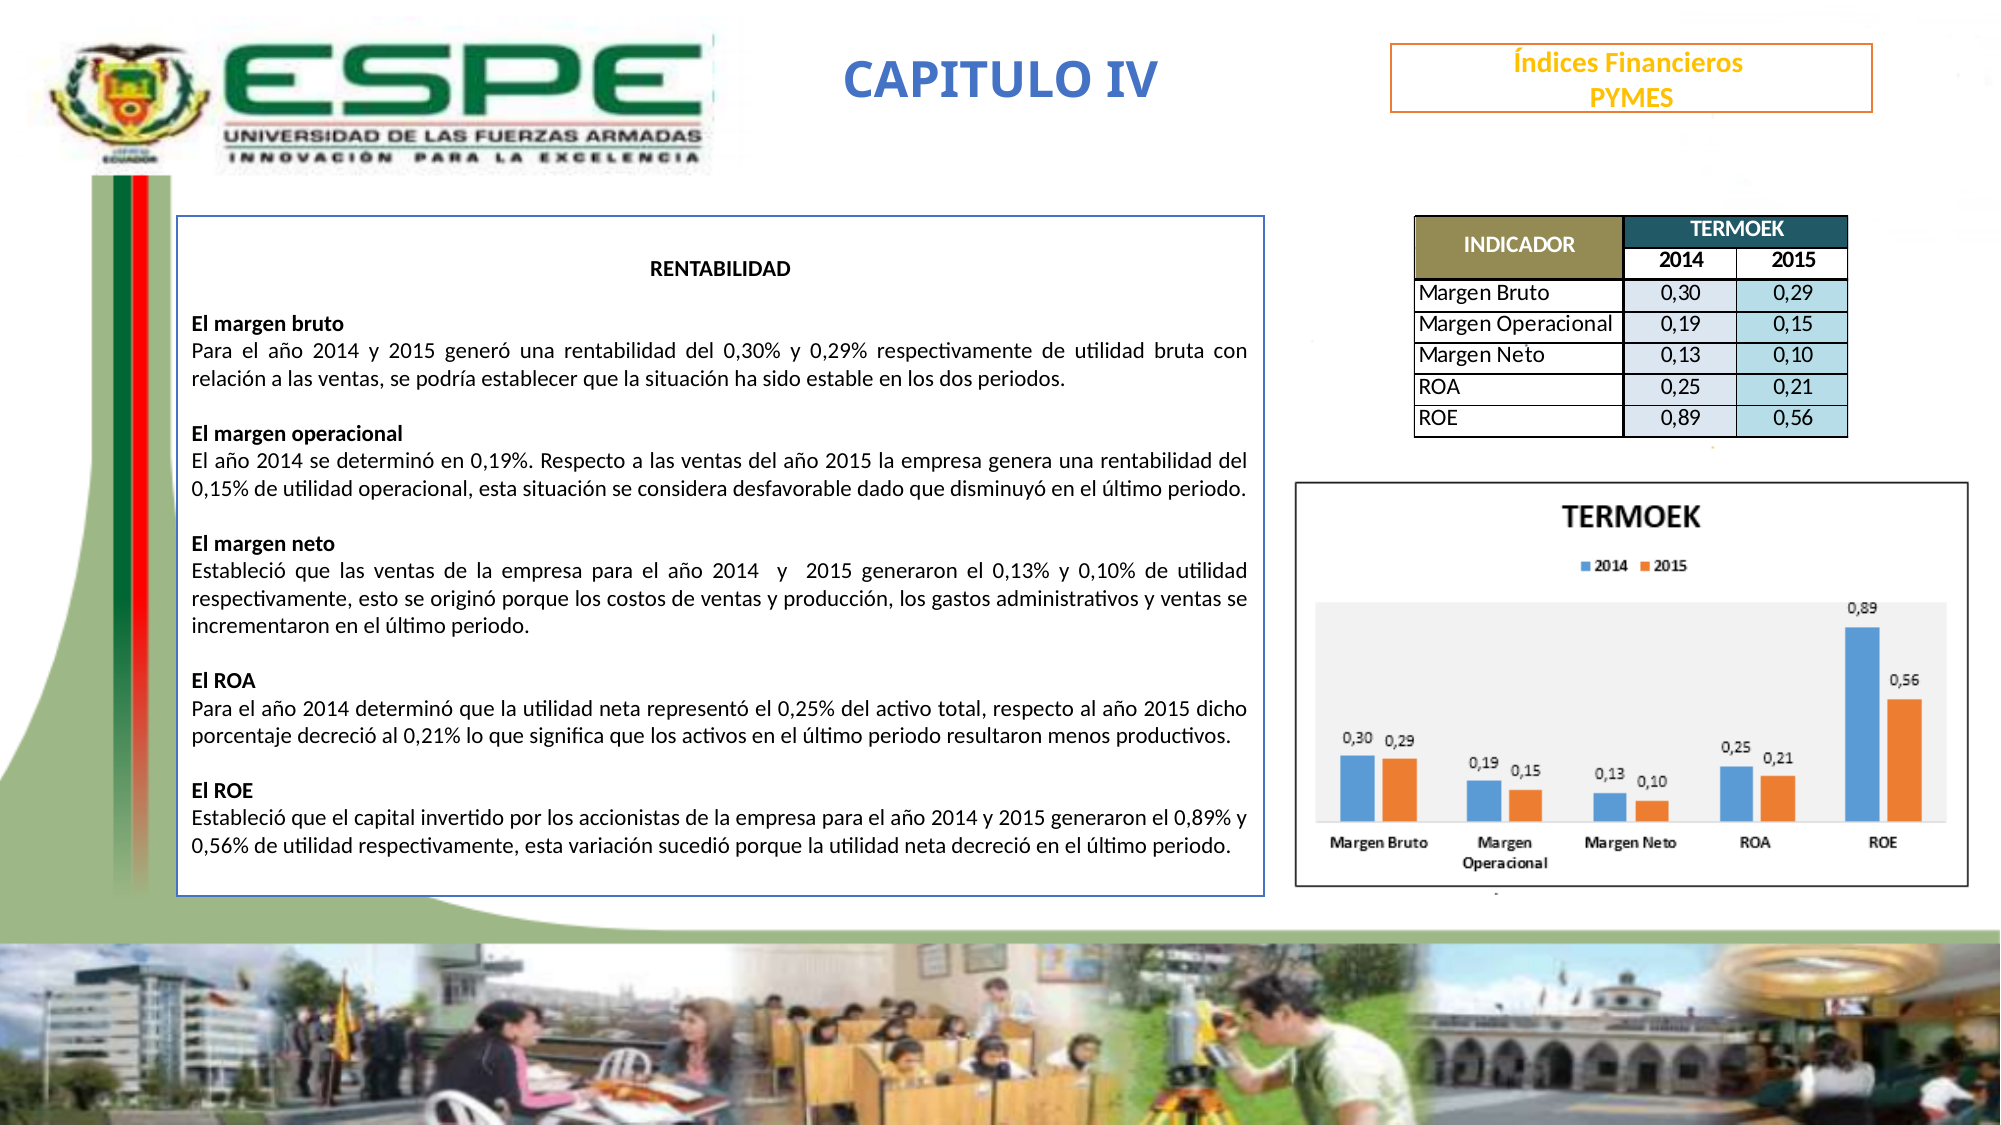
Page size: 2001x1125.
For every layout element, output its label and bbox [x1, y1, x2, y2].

text_box [1413, 215, 1850, 440]
picture [0, 0, 2000, 1125]
